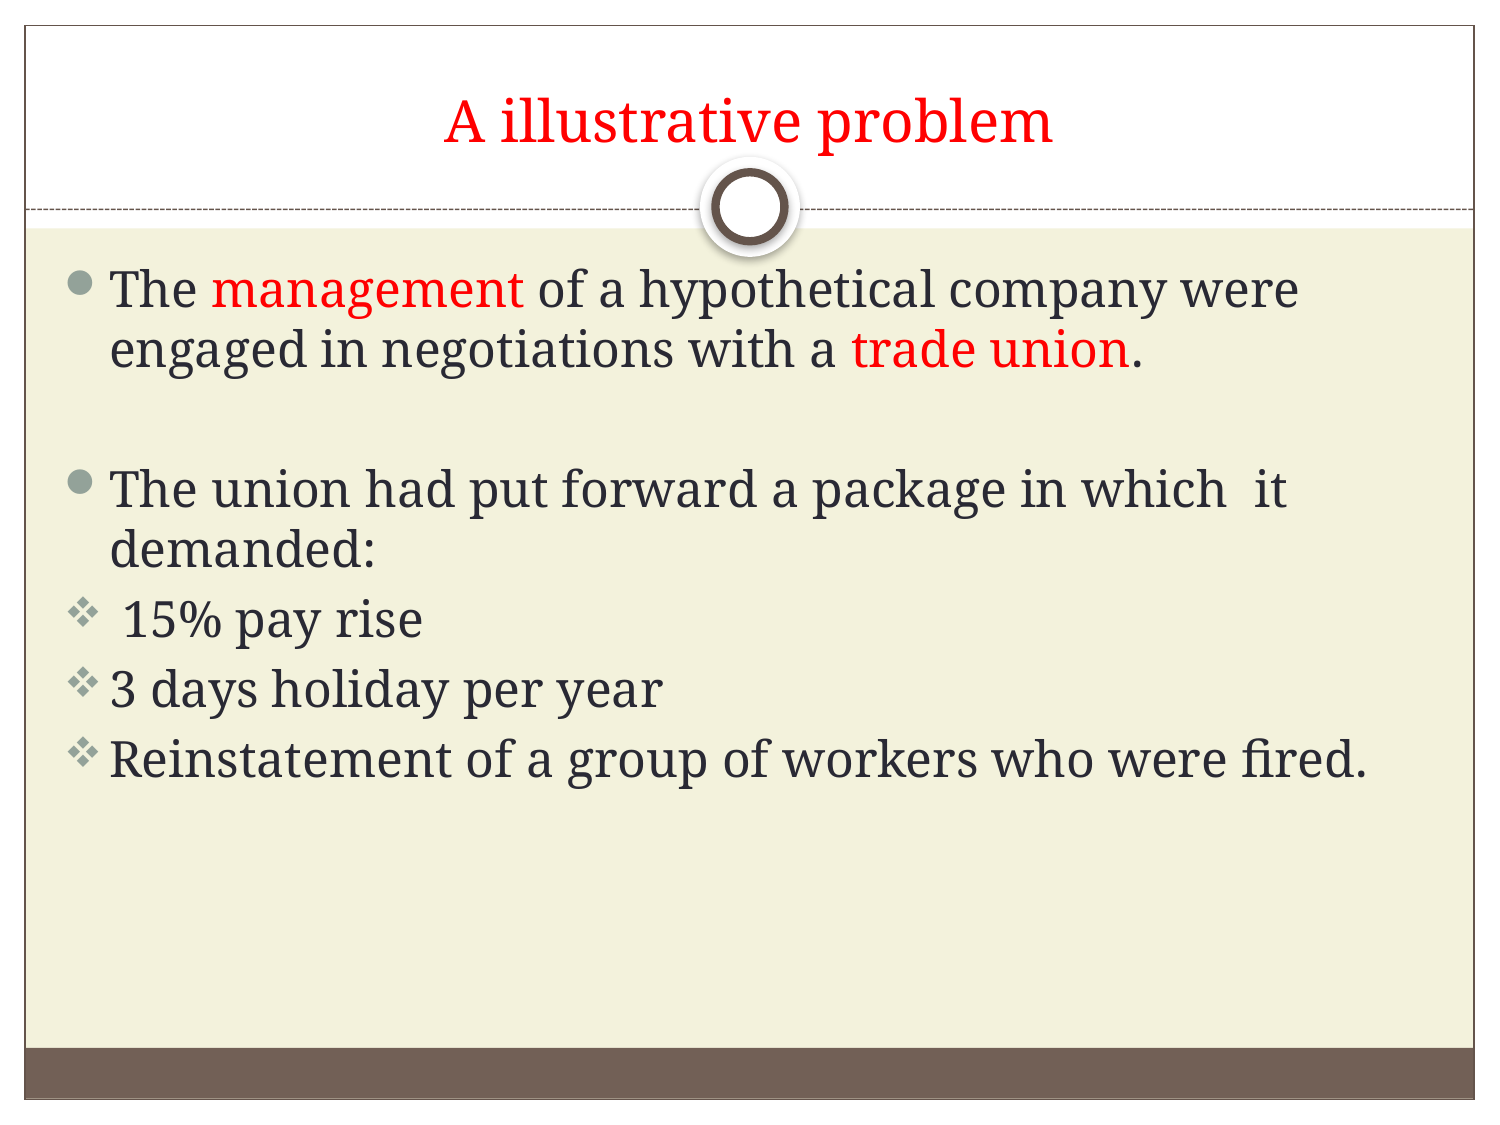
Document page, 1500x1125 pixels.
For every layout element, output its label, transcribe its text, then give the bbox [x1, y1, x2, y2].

list The management of a hypothetical company were engaged in negotiations with a trade union. The union had put forward a package in which it demanded: 15% pay rise 3 days holiday per year Reinstatement of a group of workers who were fired. [49, 250, 1445, 1001]
title A illustrative problem [49, 37, 1450, 162]
